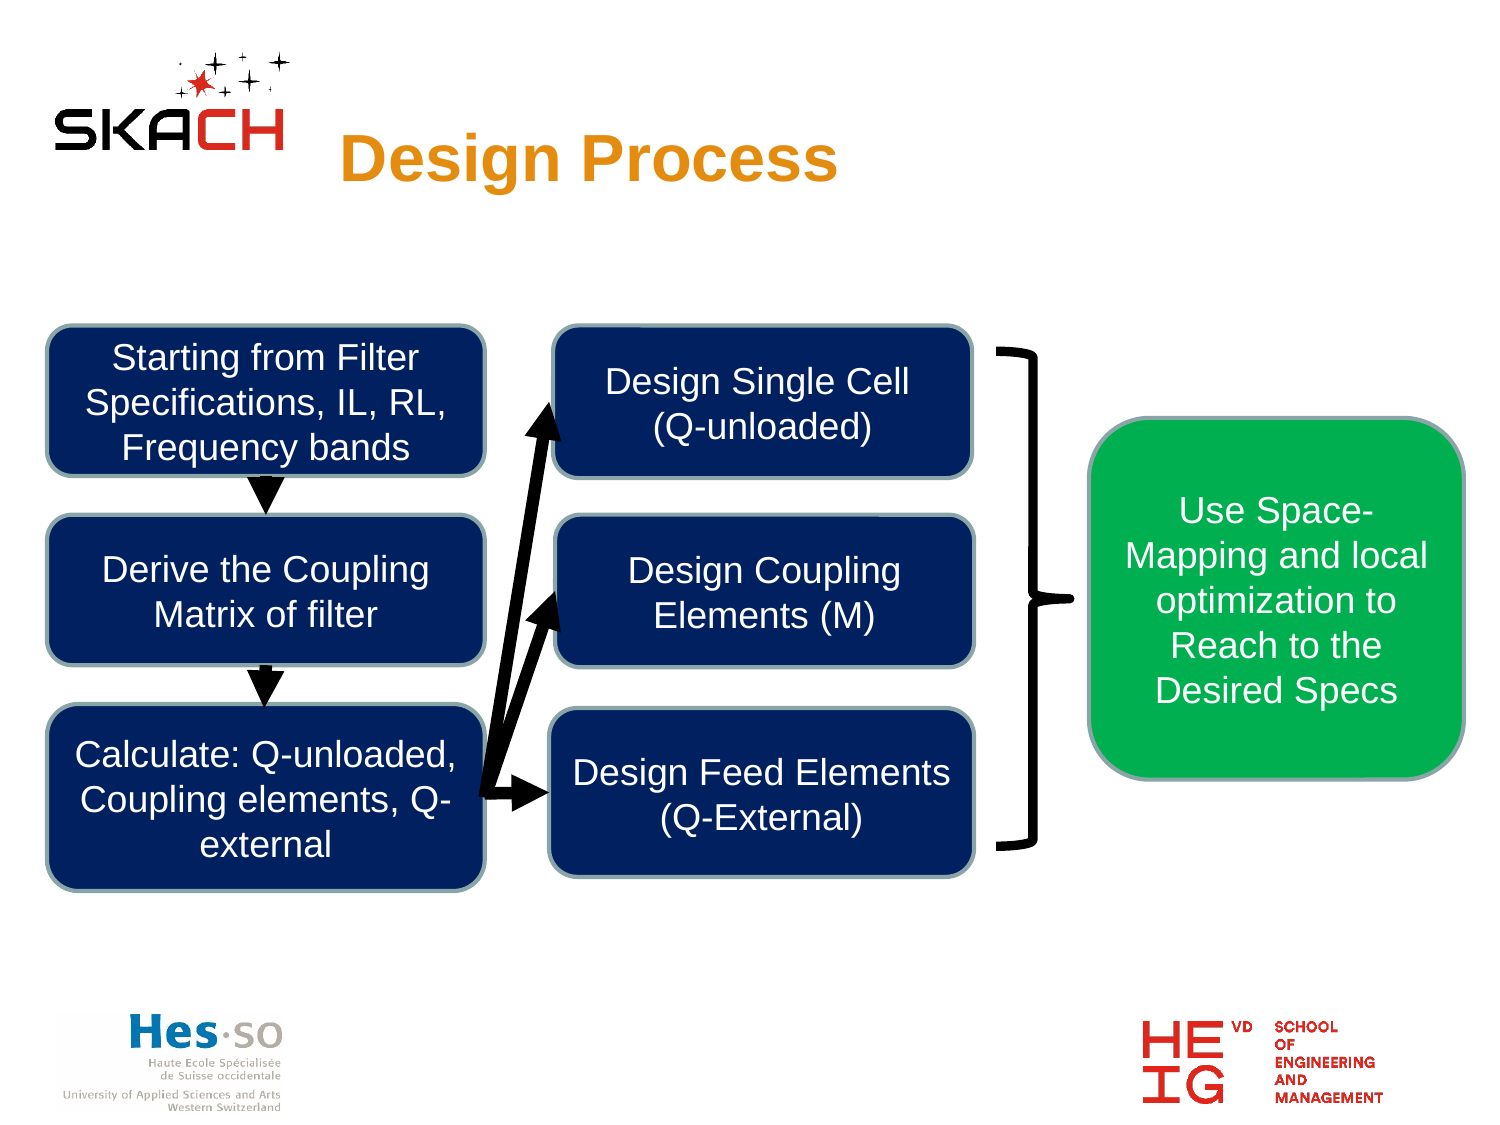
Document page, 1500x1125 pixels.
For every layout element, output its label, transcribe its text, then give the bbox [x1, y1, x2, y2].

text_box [484, 401, 550, 590]
text_box [996, 350, 1071, 848]
text_box Calculate: Q-unloaded, Coupling elements, Q-external [44, 701, 487, 894]
picture [140, 1014, 152, 1027]
text_box Use Space-Mapping and local optimization to Reach to the Desired Specs [1086, 415, 1467, 782]
text_box Starting from Filter Specifications, IL, RL, Frequency bands [44, 323, 487, 479]
text_box Design Feed Elements (Q-External) [546, 705, 977, 880]
picture [55, 1014, 282, 1111]
picture [1143, 1021, 1383, 1104]
text_box Derive the Coupling Matrix of filter [44, 512, 479, 668]
title Design Process [324, 81, 1500, 229]
picture [55, 50, 290, 150]
text_box Design Coupling Elements (M) [555, 512, 977, 670]
text_box Design Single Cell (Q-unloaded) [550, 323, 975, 481]
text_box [484, 590, 556, 798]
